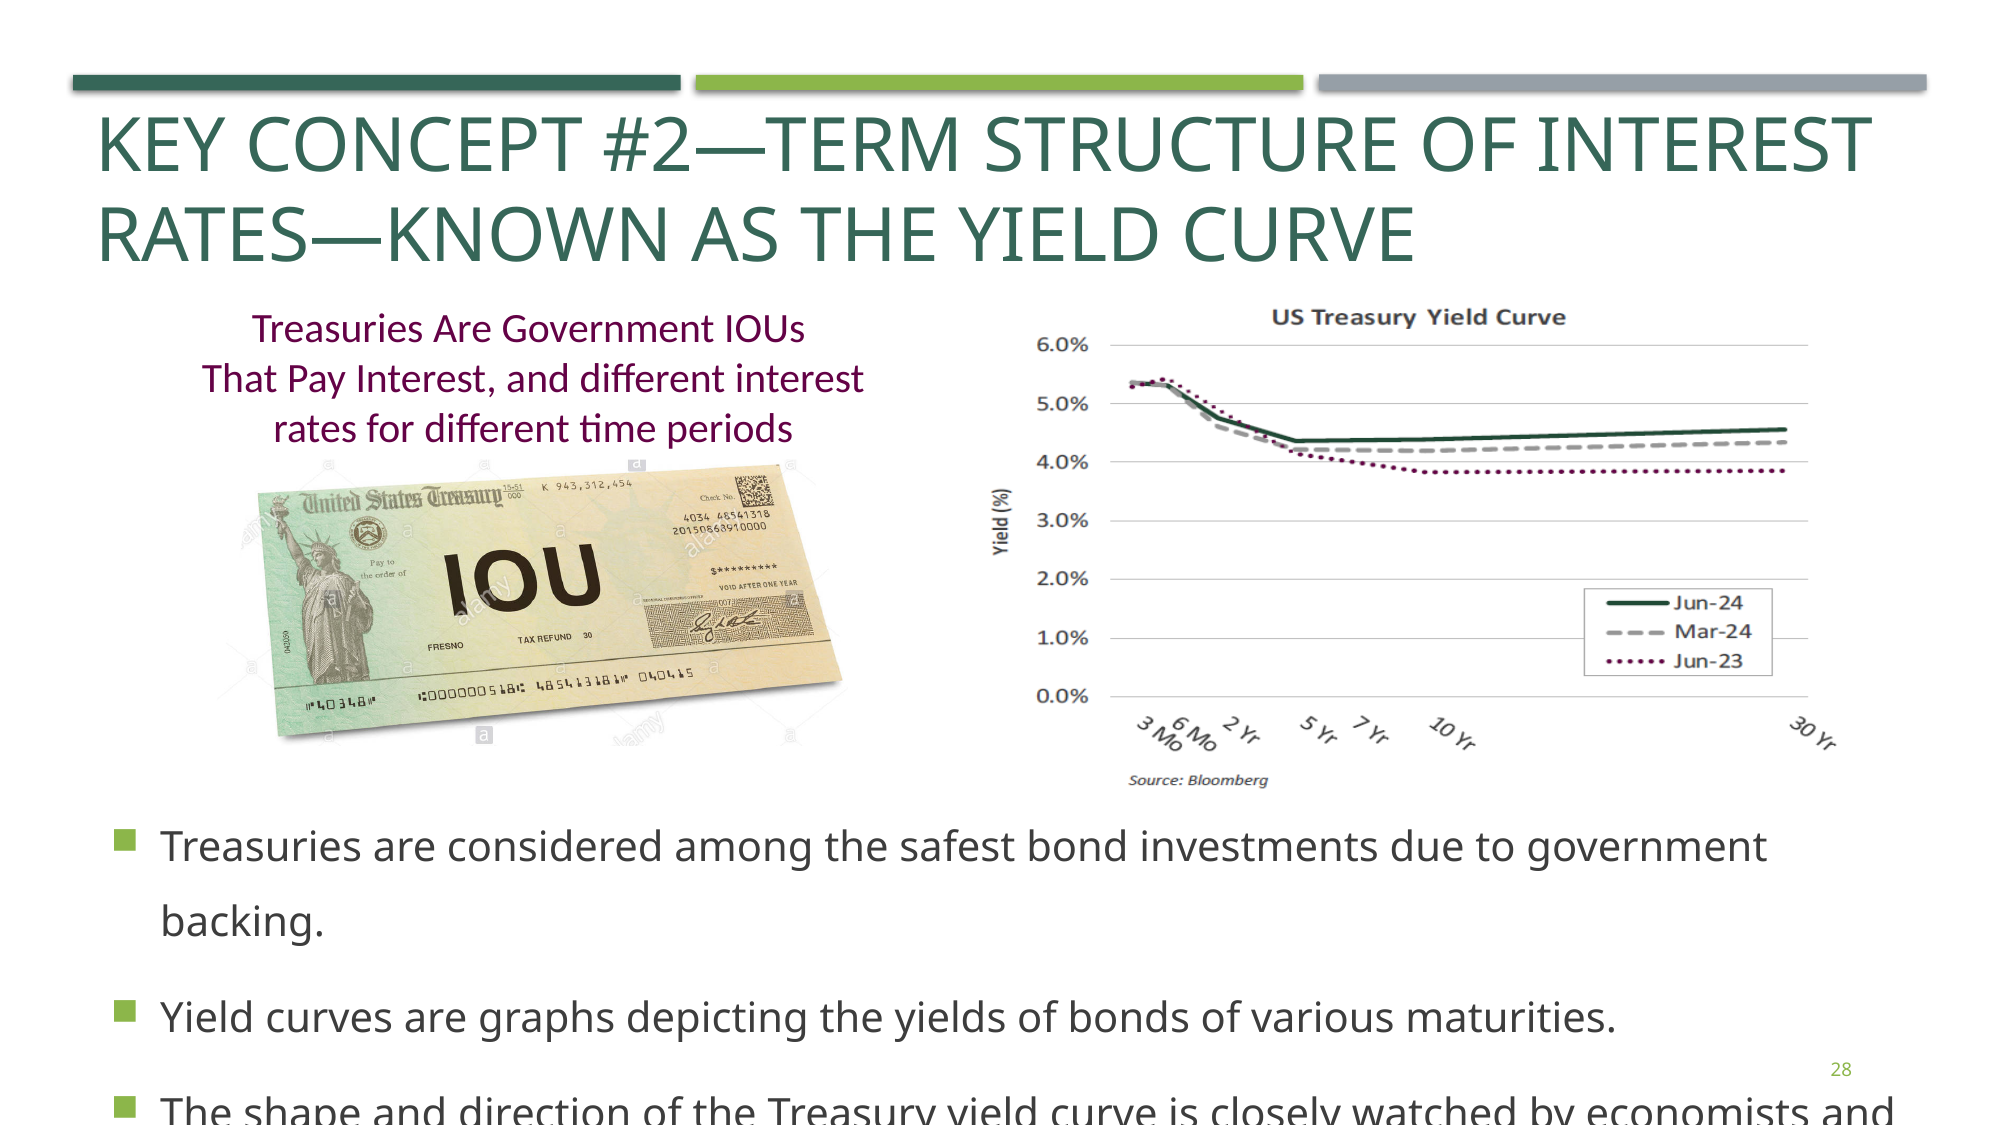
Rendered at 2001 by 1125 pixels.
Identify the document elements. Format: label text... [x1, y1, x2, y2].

picture [976, 293, 1851, 800]
text_box Key Concept #2—Term Structure of Interest Rates—known as the Yield Curve [95, 81, 1905, 277]
picture [209, 459, 858, 747]
text_box Treasuries are considered among the safest bond investments due to government backing. Yield curves are graphs depicting the yields of bonds of various maturities. The shape and direction of the Treasury yield curve is closely watched by economists and investors. [95, 787, 1947, 1018]
text_box 28 [1700, 1040, 1867, 1101]
text_box Treasuries Are Government IOUs That Pay Interest, and different interest rates for different time periods [150, 293, 917, 458]
